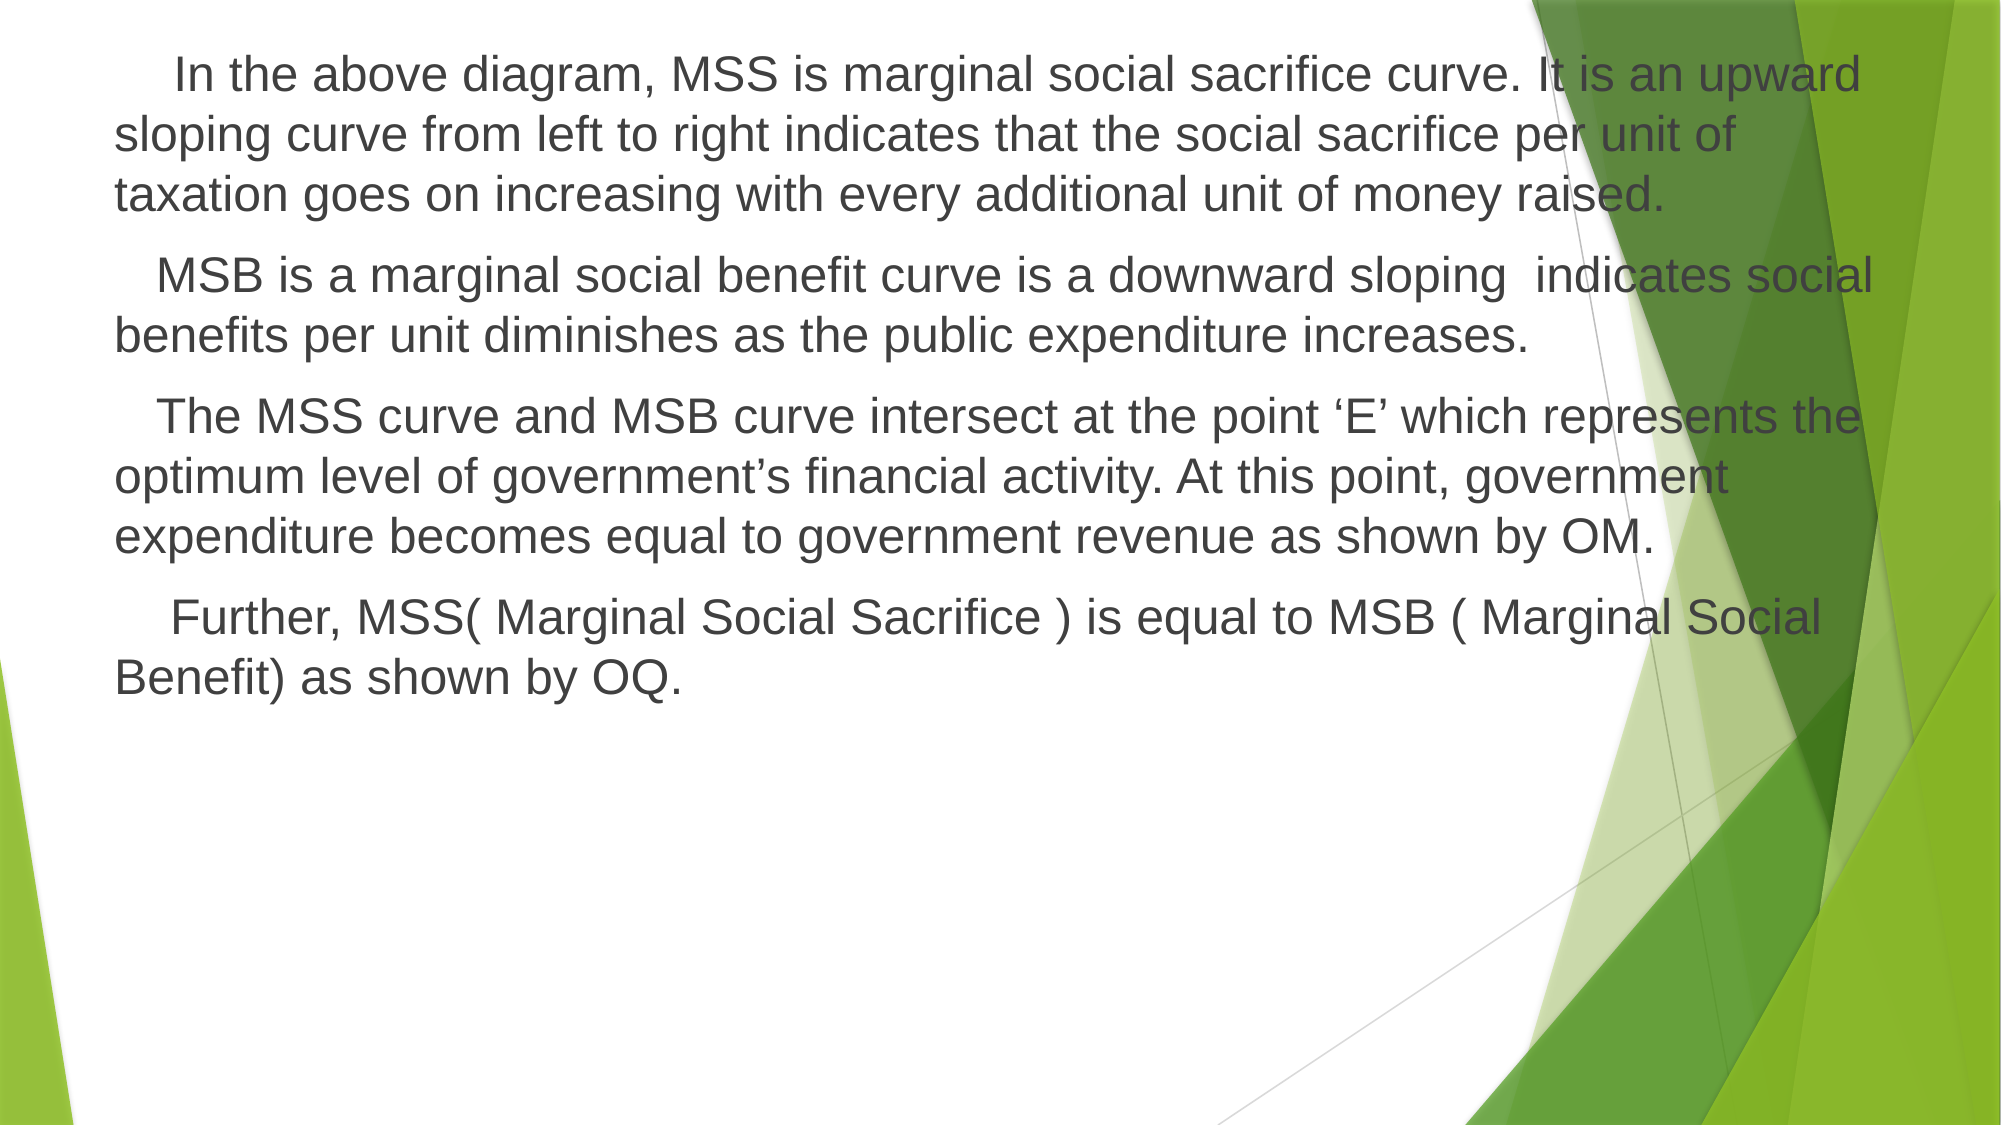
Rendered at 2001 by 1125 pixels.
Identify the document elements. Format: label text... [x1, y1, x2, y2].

list In the above diagram, MSS is marginal social sacrifice curve. It is an upward sloping curve from left to right indicates that the social sacrifice per unit of taxation goes on increasing with every additional unit of money raised. MSB is a marginal social benefit curve is a downward sloping indicates social benefits per unit diminishes as the public expenditure increases. The MSS curve and MSB curve intersect at the point ‘E’ which represents the optimum level of government’s financial activity. At this point, government expenditure becomes equal to government revenue as shown by OM. Further, MSS( Marginal Social Sacrifice ) is equal to MSB ( Marginal Social Benefit) as shown by OQ. [42, 34, 1938, 1074]
